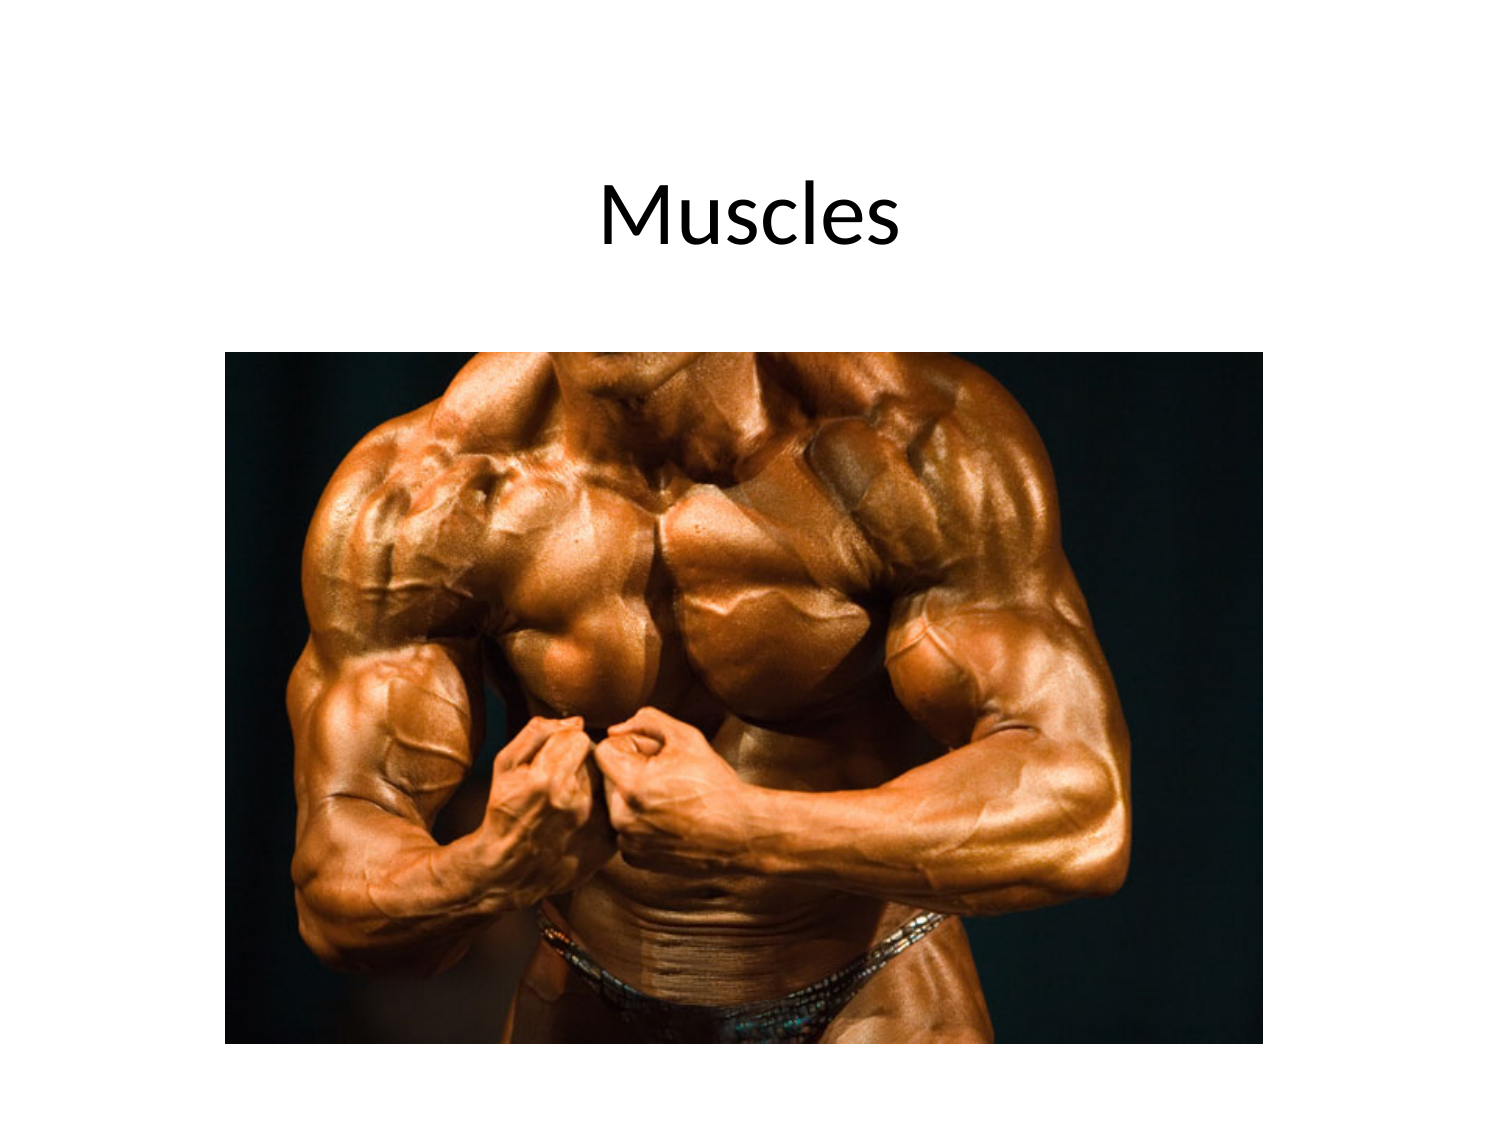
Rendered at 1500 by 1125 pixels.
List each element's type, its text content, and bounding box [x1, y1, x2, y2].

title Muscles [112, 87, 1388, 329]
picture [224, 351, 1263, 1045]
